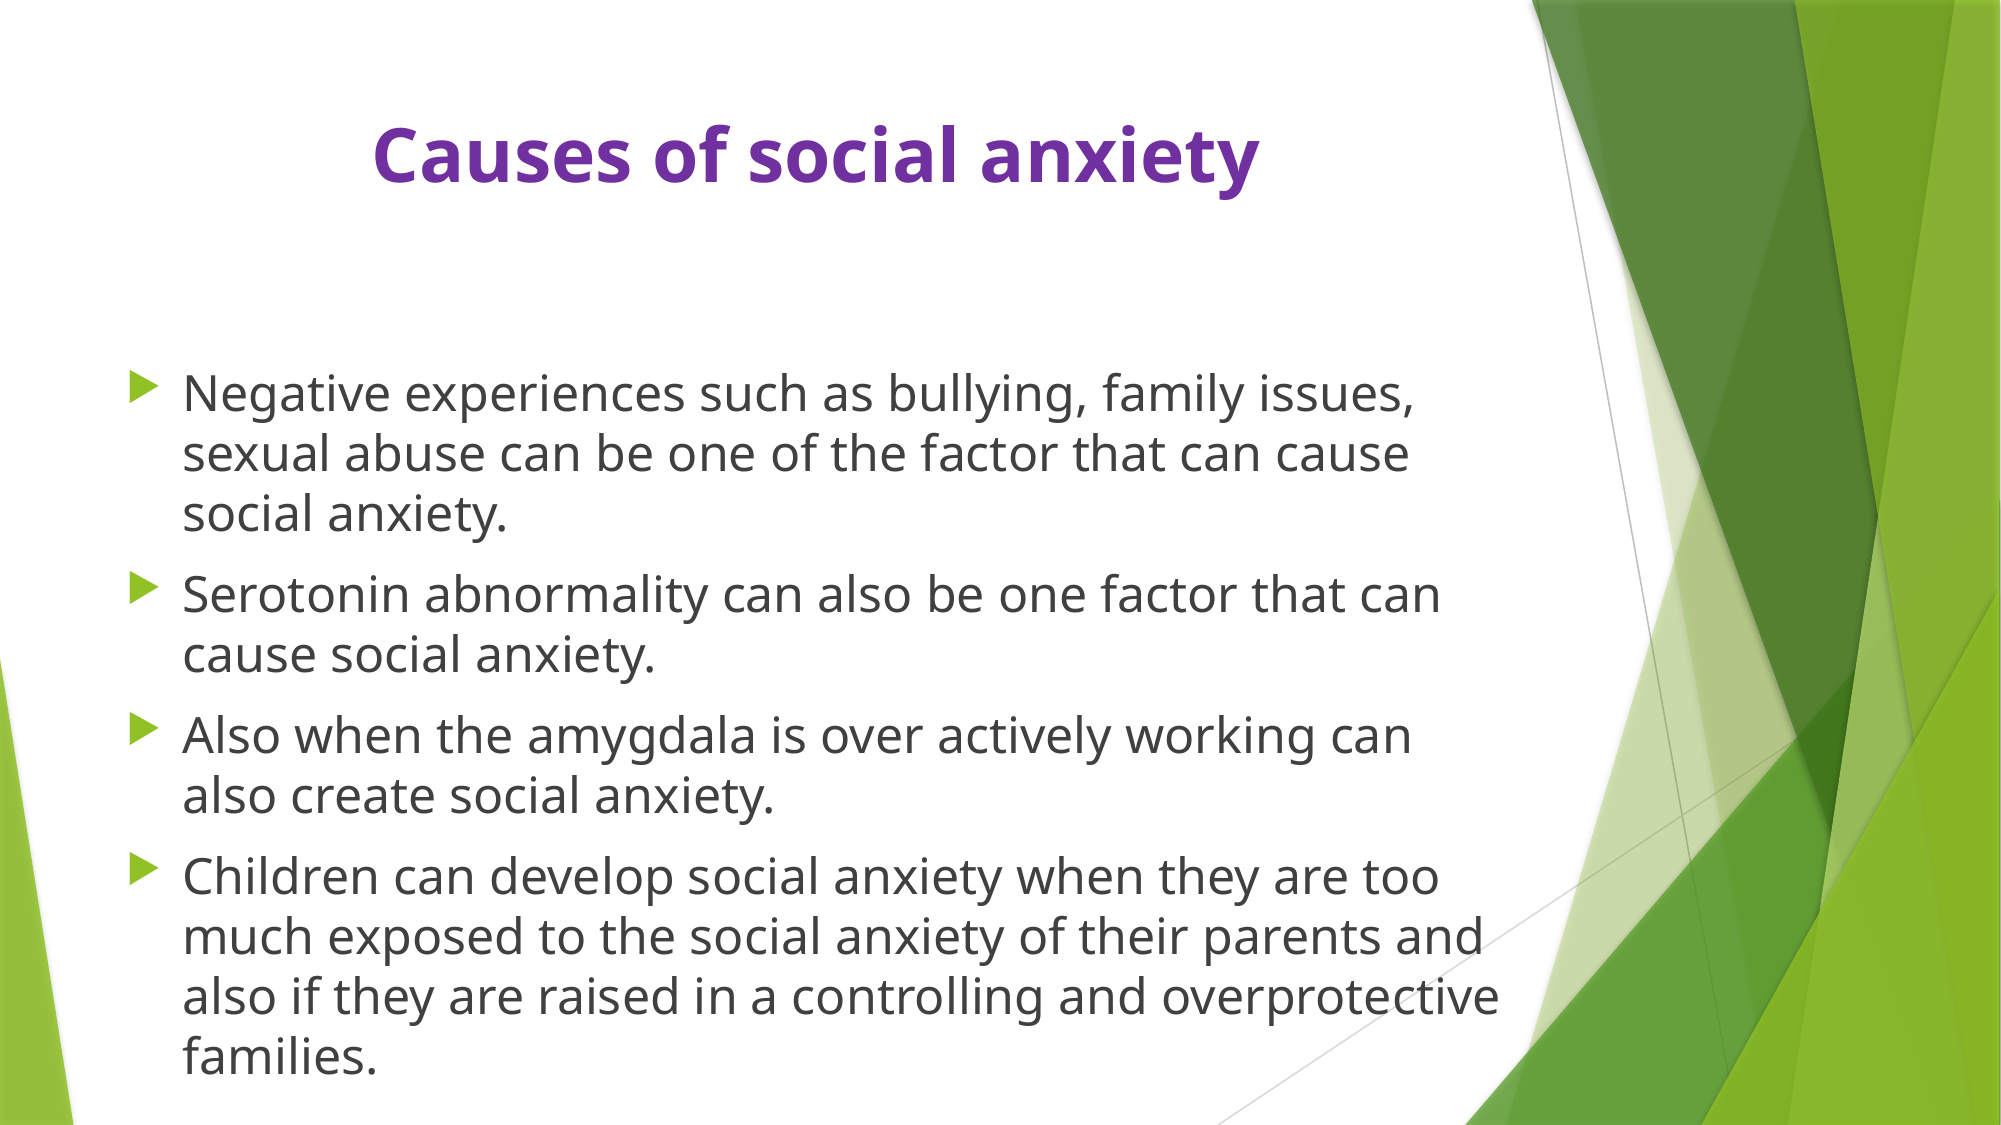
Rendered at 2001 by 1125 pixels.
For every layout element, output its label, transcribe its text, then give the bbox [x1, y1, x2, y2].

title Causes of social anxiety [111, 99, 1522, 317]
list Negative experiences such as bullying, family issues, sexual abuse can be one of the factor that can cause social anxiety. Serotonin abnormality can also be one factor that can cause social anxiety. Also when the amygdala is over actively working can also create social anxiety. Children can develop social anxiety when they are too much exposed to the social anxiety of their parents and also if they are raised in a controlling and overprotective families. [111, 354, 1522, 992]
